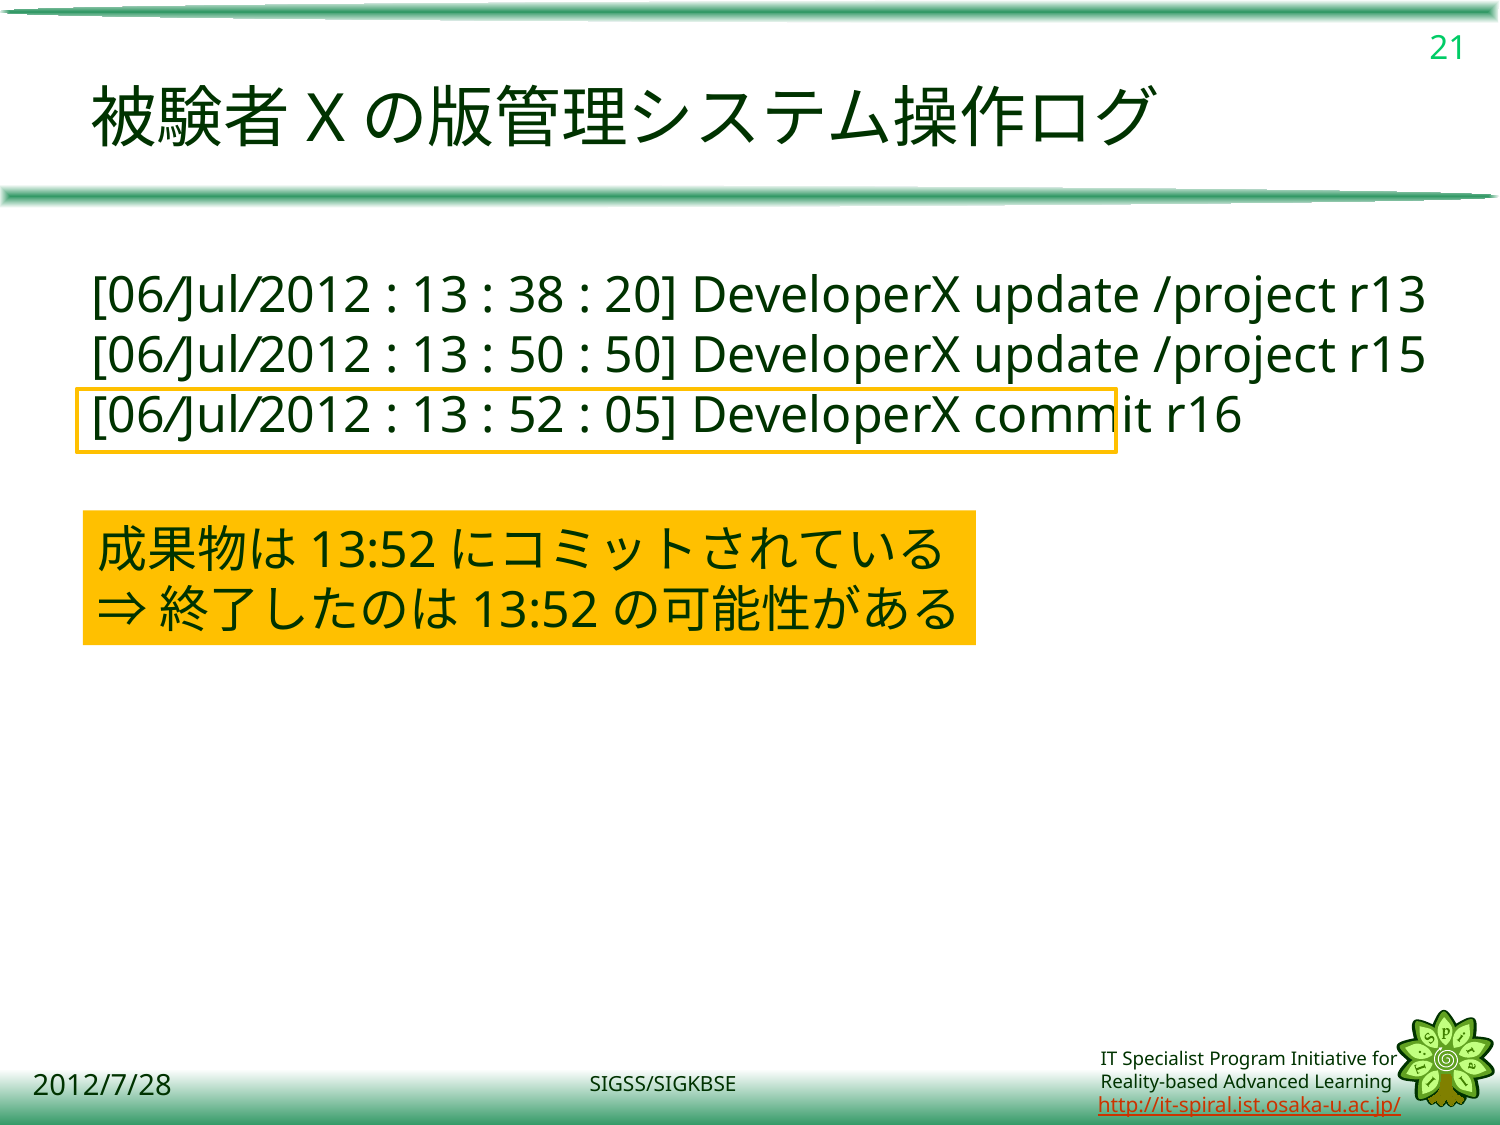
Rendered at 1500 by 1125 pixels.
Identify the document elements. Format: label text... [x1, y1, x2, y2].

text_box [06/Jul/2012 : 13 : 38 : 20] DeveloperX update /project r13 [06/Jul/2012 : 13 : 50 : 50] DeveloperX update /project r15 [06/Jul/2012 : 13 : 52 : 05] DeveloperX commit r16 [76, 255, 1447, 451]
footer SIGSS/SIGKBSE [222, 1062, 1104, 1103]
title 被験者Xの版管理システム操作ログ [74, 44, 1426, 185]
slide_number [17, 1058, 204, 1106]
slide_number 21 [1375, 18, 1483, 91]
text_box [75, 387, 1118, 454]
text_box 成果物は13:52にコミットされている ⇒終了したのは13:52の可能性がある [82, 510, 976, 646]
